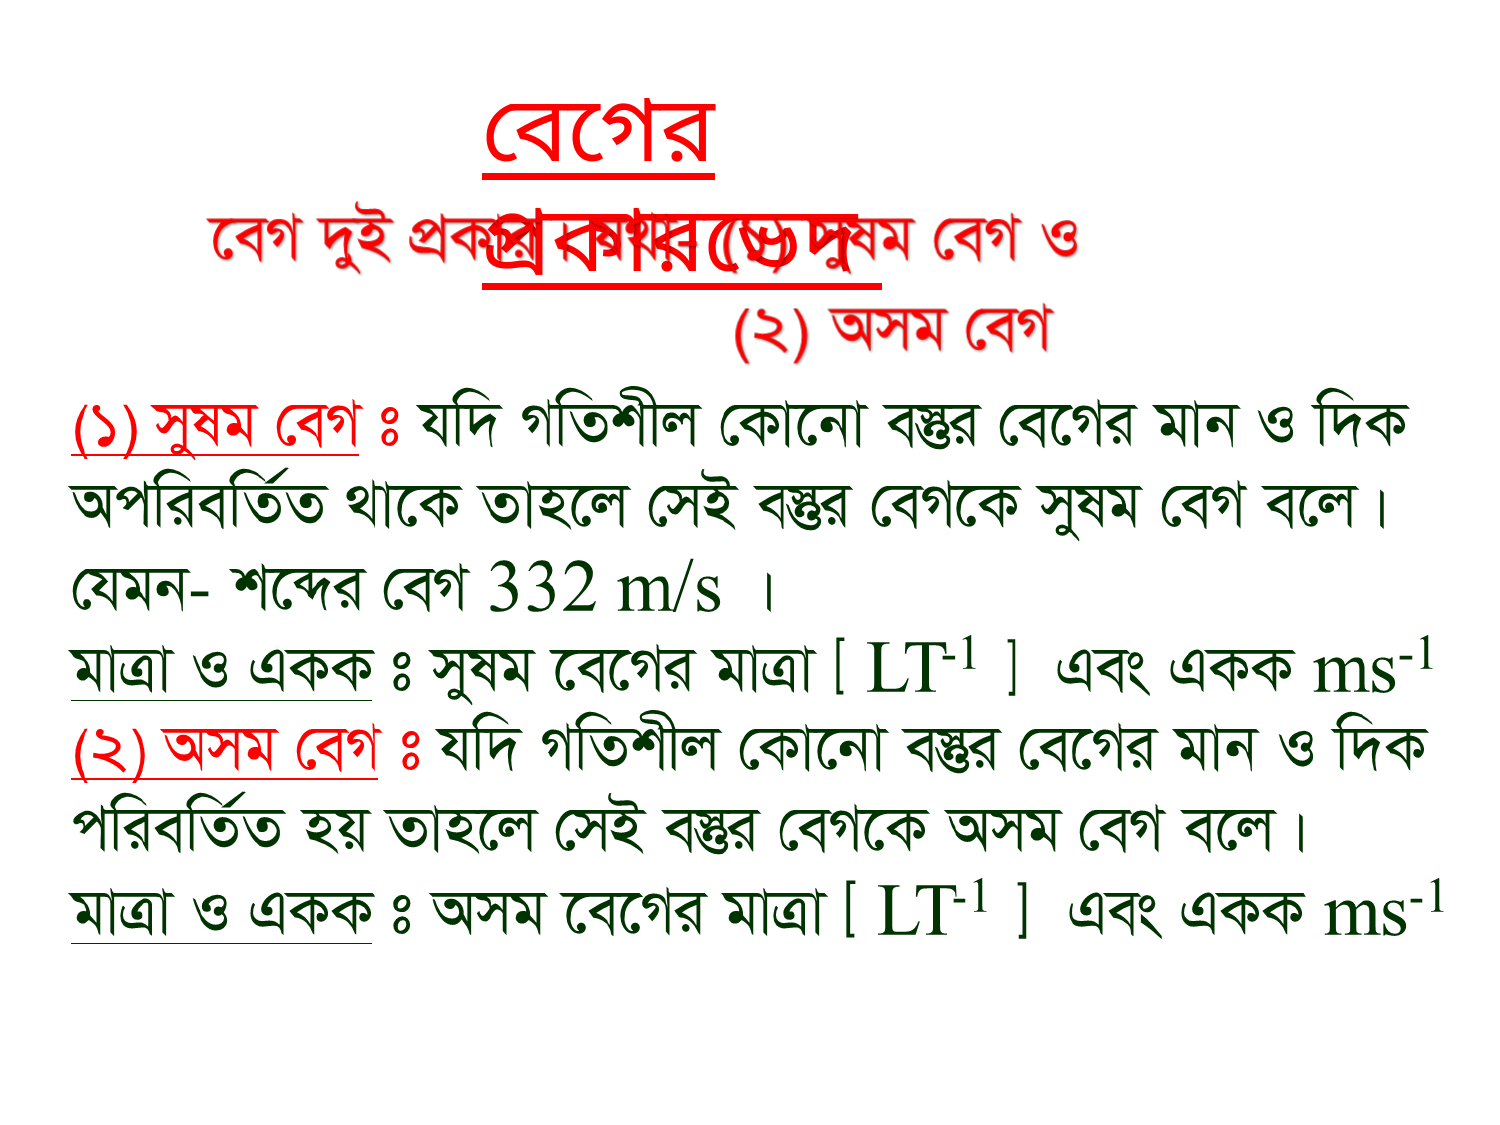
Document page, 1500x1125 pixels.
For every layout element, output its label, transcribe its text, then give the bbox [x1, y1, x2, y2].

picture [26, 162, 1479, 1006]
text_box বেগের প্রকারভেদ [467, 62, 1038, 160]
